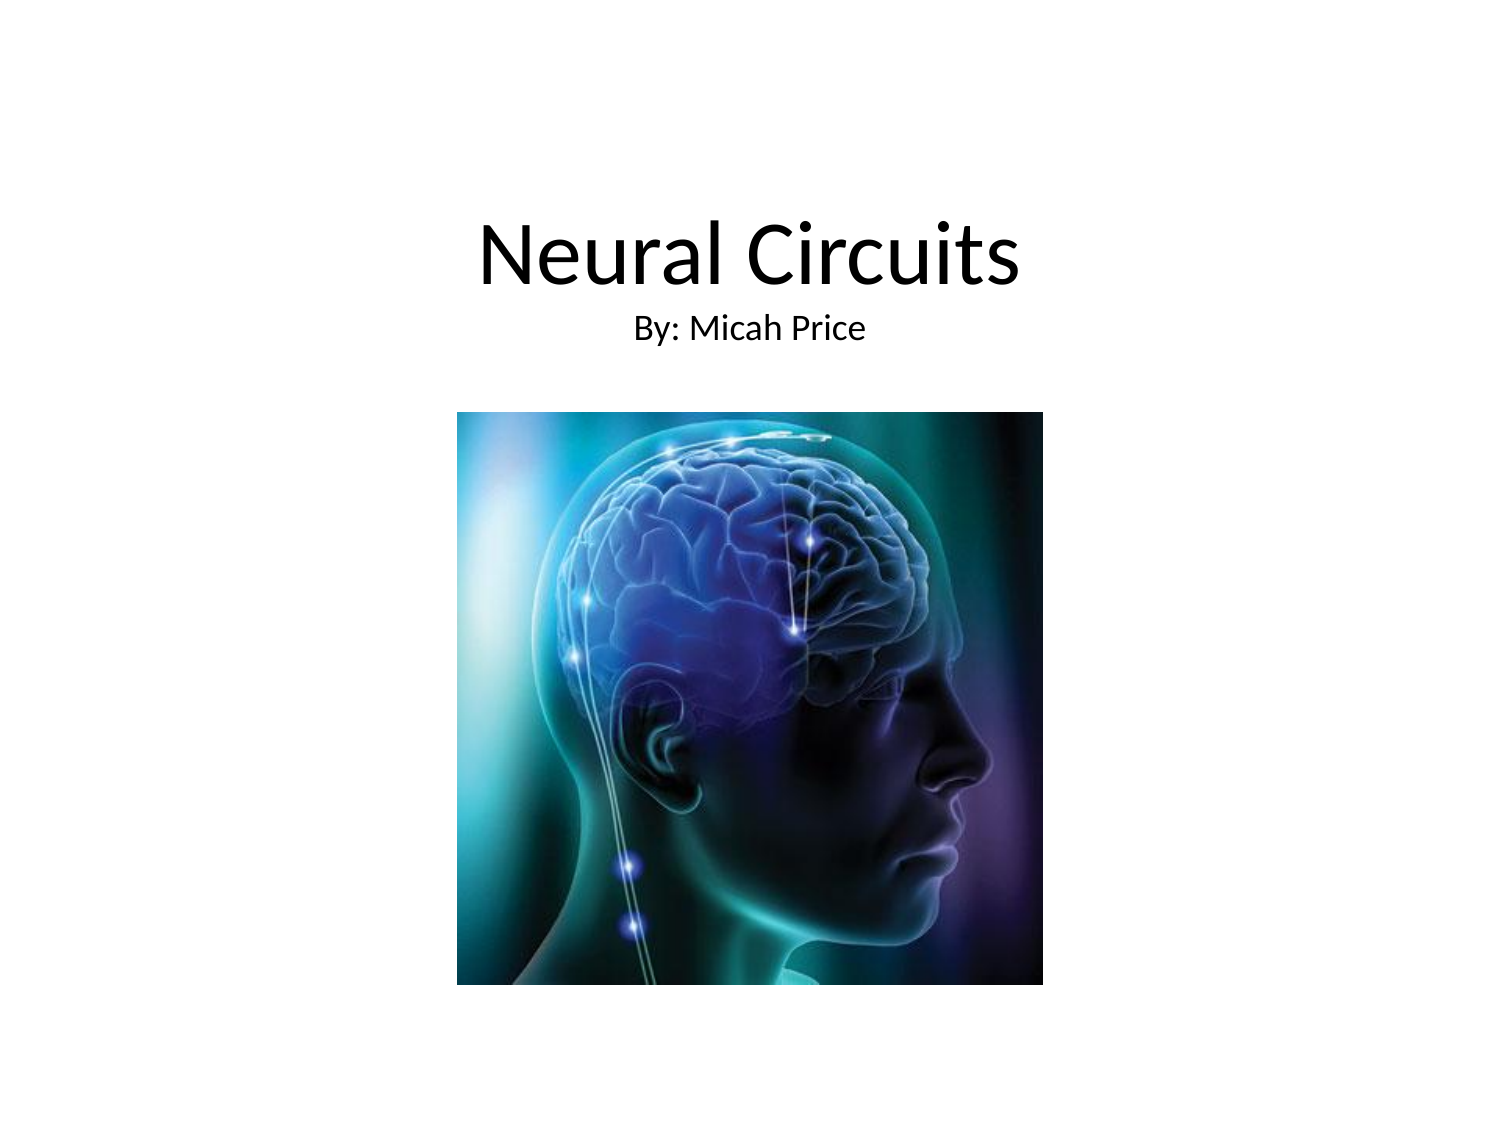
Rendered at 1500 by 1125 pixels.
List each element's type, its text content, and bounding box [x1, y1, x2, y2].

picture [456, 412, 1044, 985]
title Neural Circuits By: Micah Price [112, 149, 1388, 392]
